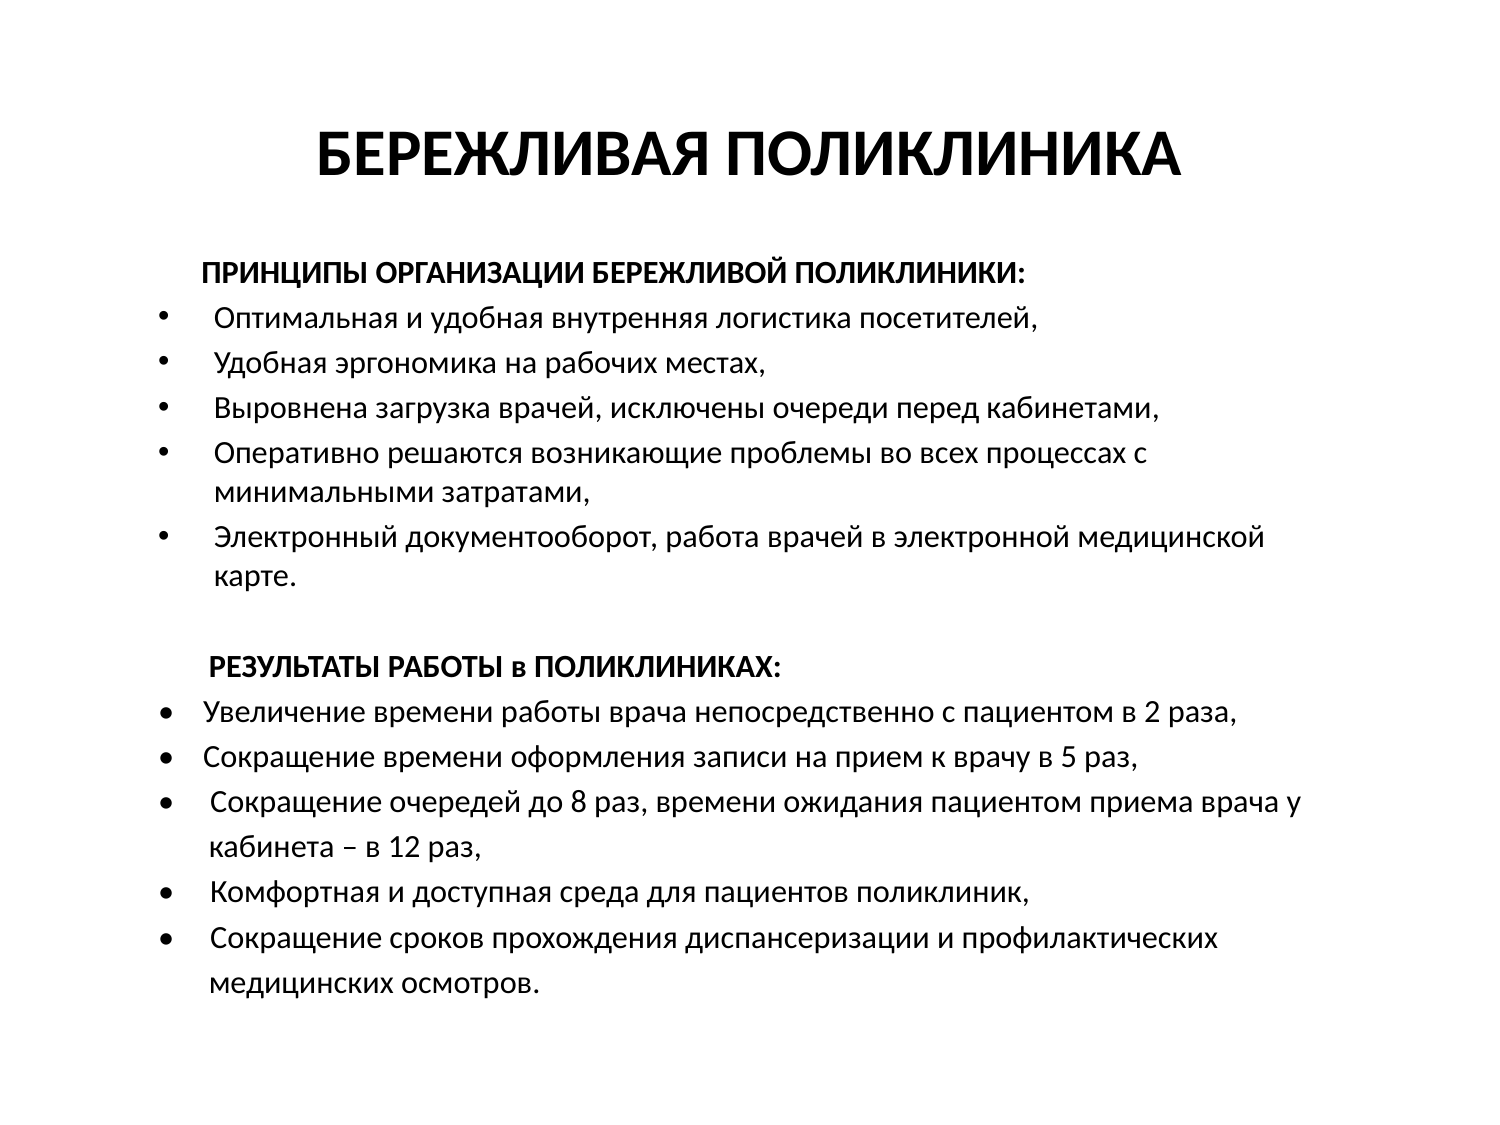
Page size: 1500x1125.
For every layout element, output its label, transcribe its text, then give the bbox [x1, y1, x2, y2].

list Принципы организации бережливой поликлиники: Оптимальная и удобная внутренняя логистика посетителей, Удобная эргономика на рабочих местах, Выровнена загрузка врачей, исключены очереди перед кабинетами, Оперативно решаются возникающие проблемы во всех процессах с минимальными затратами, Электронный документооборот, работа врачей в электронной медицинской карте. РЕЗУЛЬТАТЫ РАБОТЫ в ПОЛИКЛИНИКАХ: • Увеличение времени работы врача непосредственно с пациентом в 2 раза, • Сокращение времени оформления записи на прием к врачу в 5 раз, • Сокращение очередей до 8 раз, времени ожидания пациентом приема врача у кабинета – в 12 раз, • Комфортная и доступная среда для пациентов поликлиник, • Сокращение сроков прохождения диспансеризации и профилактических медицинских осмотров. [143, 243, 1359, 1059]
title бережливАЯ поликлиникА [75, 66, 1425, 232]
